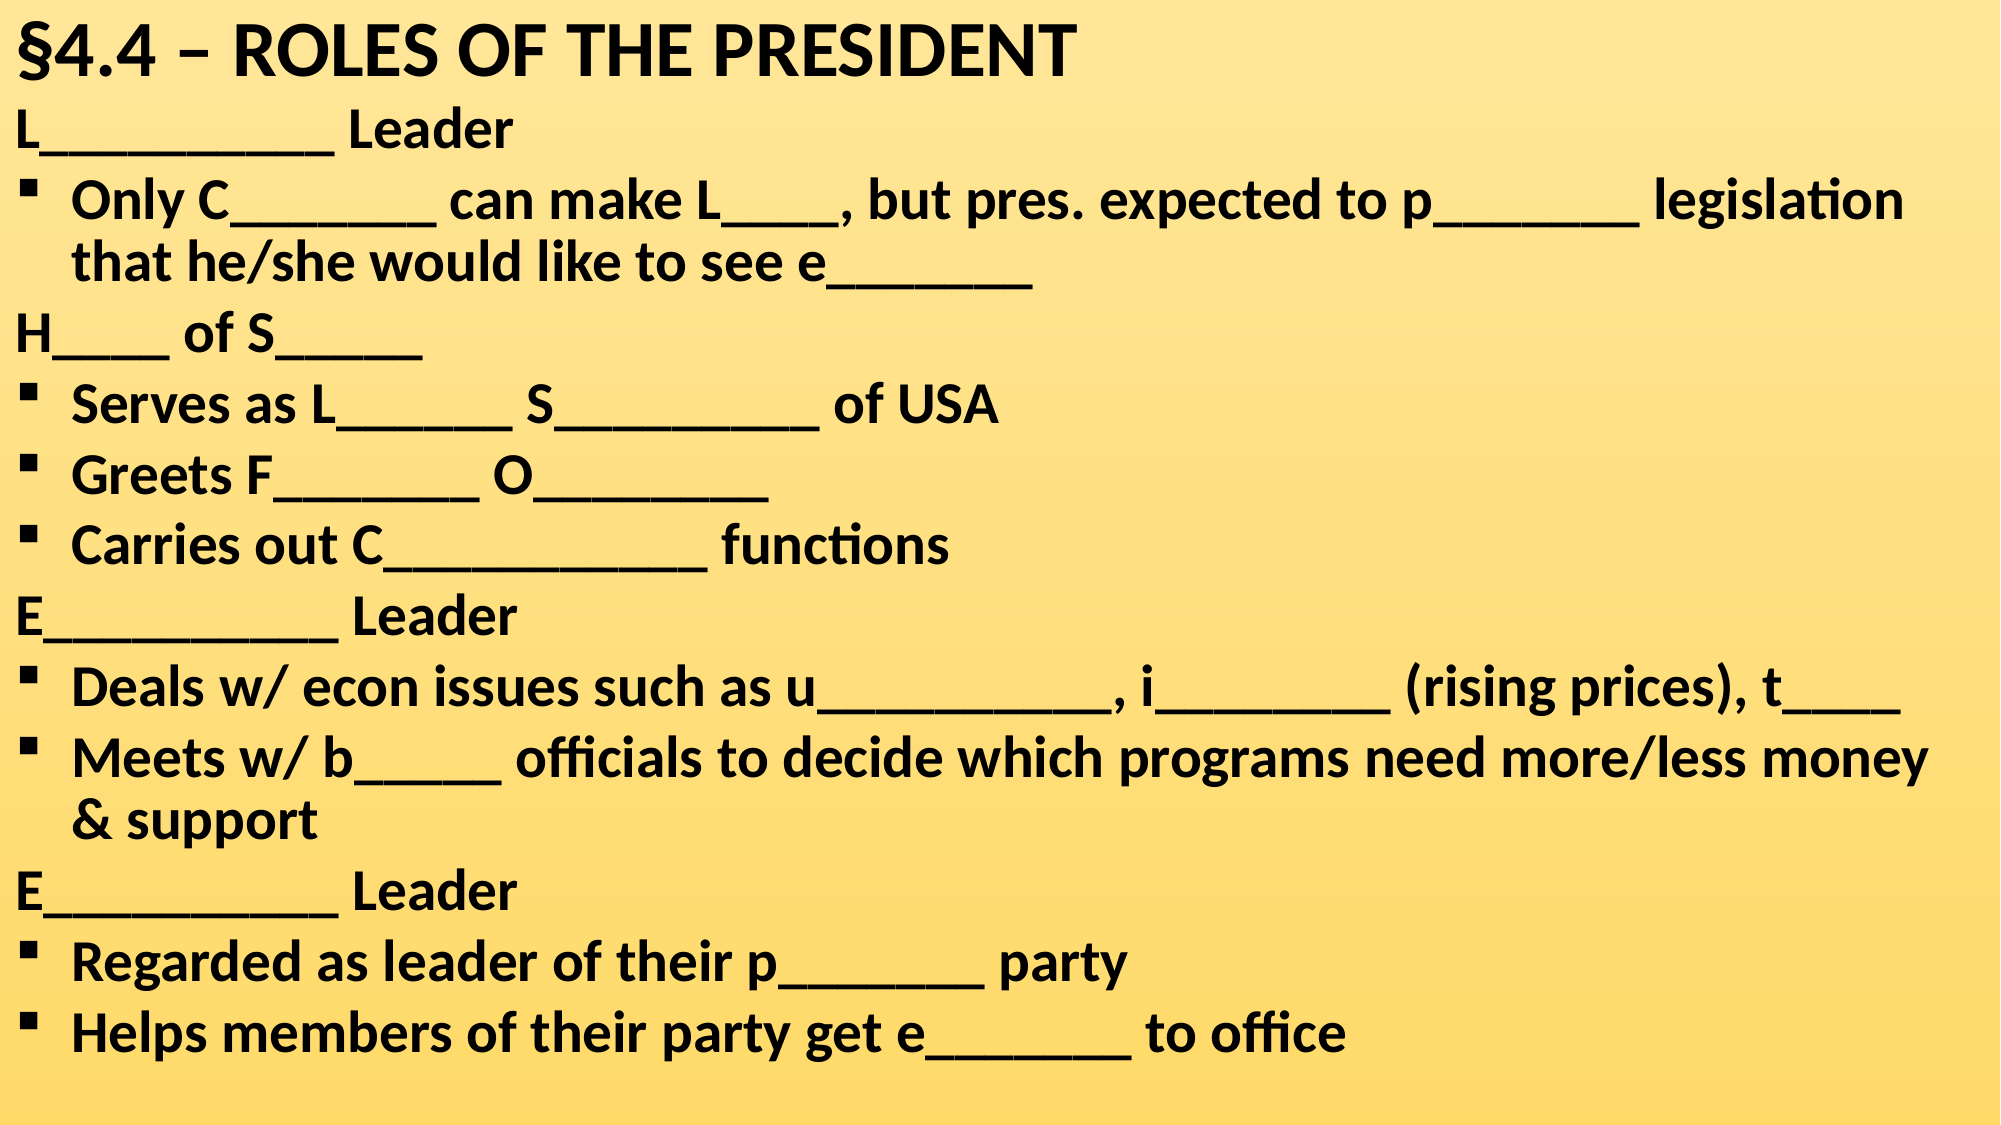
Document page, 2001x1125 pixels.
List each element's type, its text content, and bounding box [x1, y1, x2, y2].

list L__________ Leader Only C_______ can make L____, but pres. expected to p_______ legislation that he/she would like to see e_______ H____ of S_____ Serves as L______ S_________ of USA Greets F_______ O________ Carries out C___________ functions E__________ Leader Deals w/ econ issues such as u__________, i________ (rising prices), t____ Meets w/ b_____ officials to decide which programs need more/less money & support E__________ Leader Regarded as leader of their p_______ party Helps members of their party get e_______ to office [0, 90, 2000, 1100]
title §4.4 – ROLES OF THE PRESIDENT [0, 0, 2000, 90]
